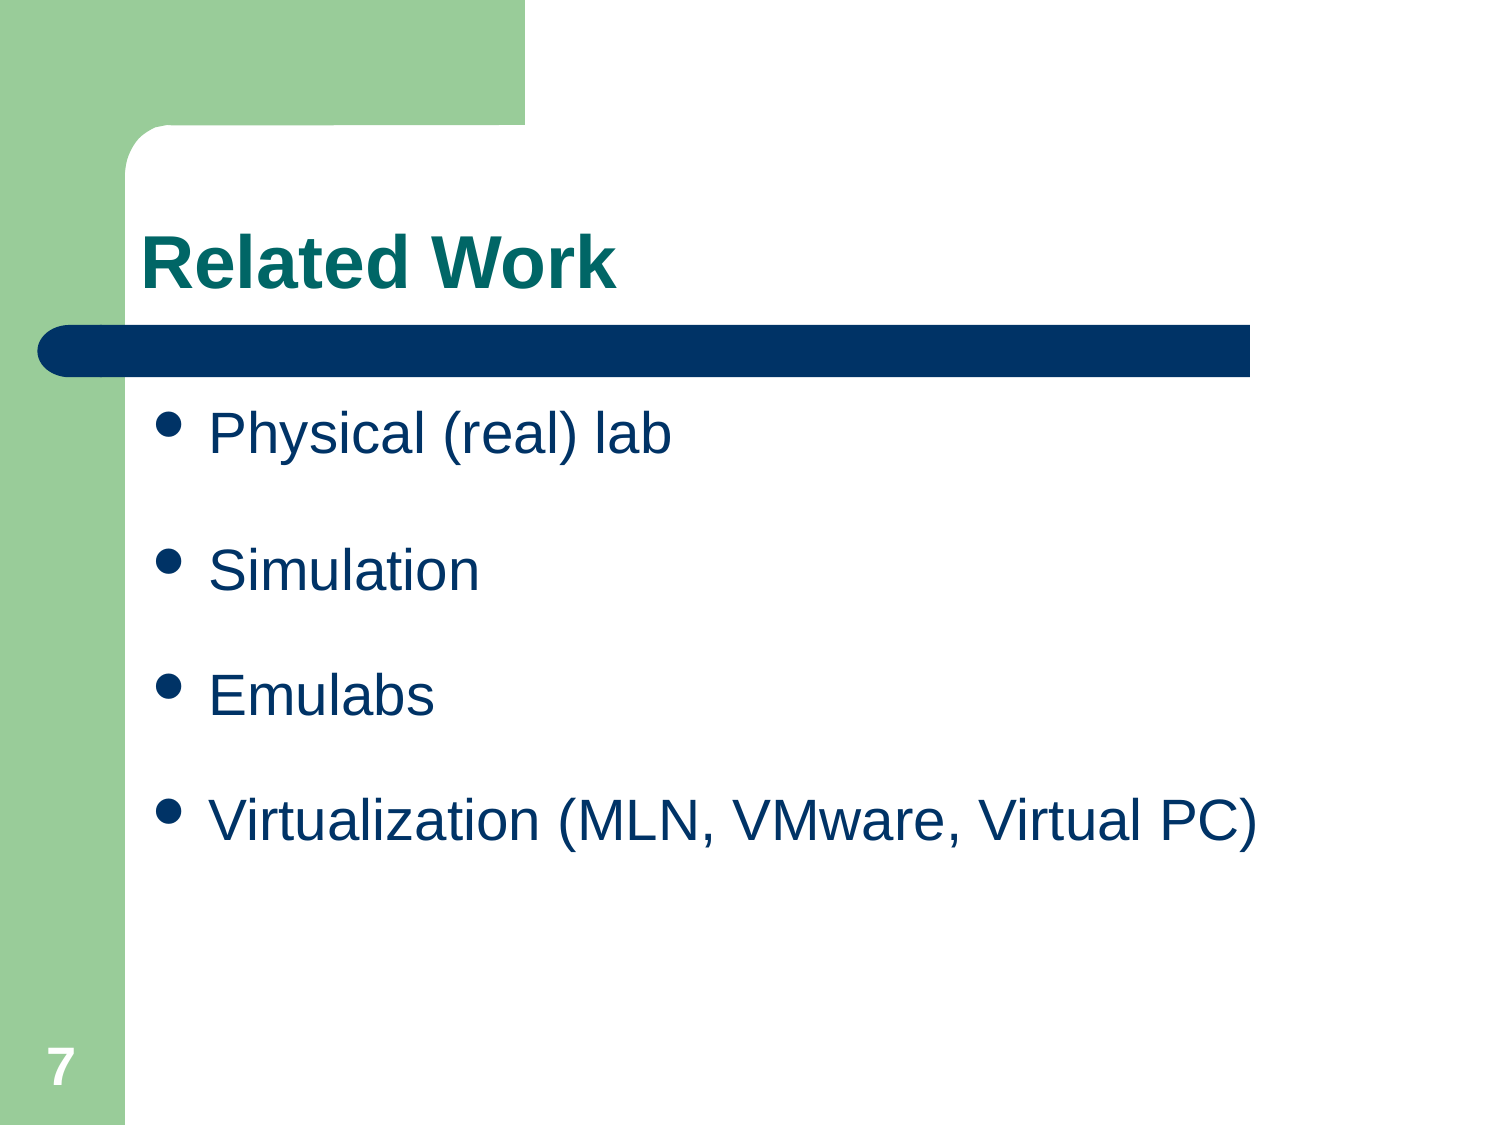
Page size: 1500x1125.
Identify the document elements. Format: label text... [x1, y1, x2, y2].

text_box Simulation [137, 524, 538, 613]
text_box Virtualization (MLN, VMware, Virtual PC) [137, 774, 1388, 863]
list Physical (real) lab [137, 387, 701, 476]
title Related Work [124, 124, 1426, 313]
text_box 7 [13, 1023, 111, 1105]
text_box Emulabs [137, 649, 463, 738]
